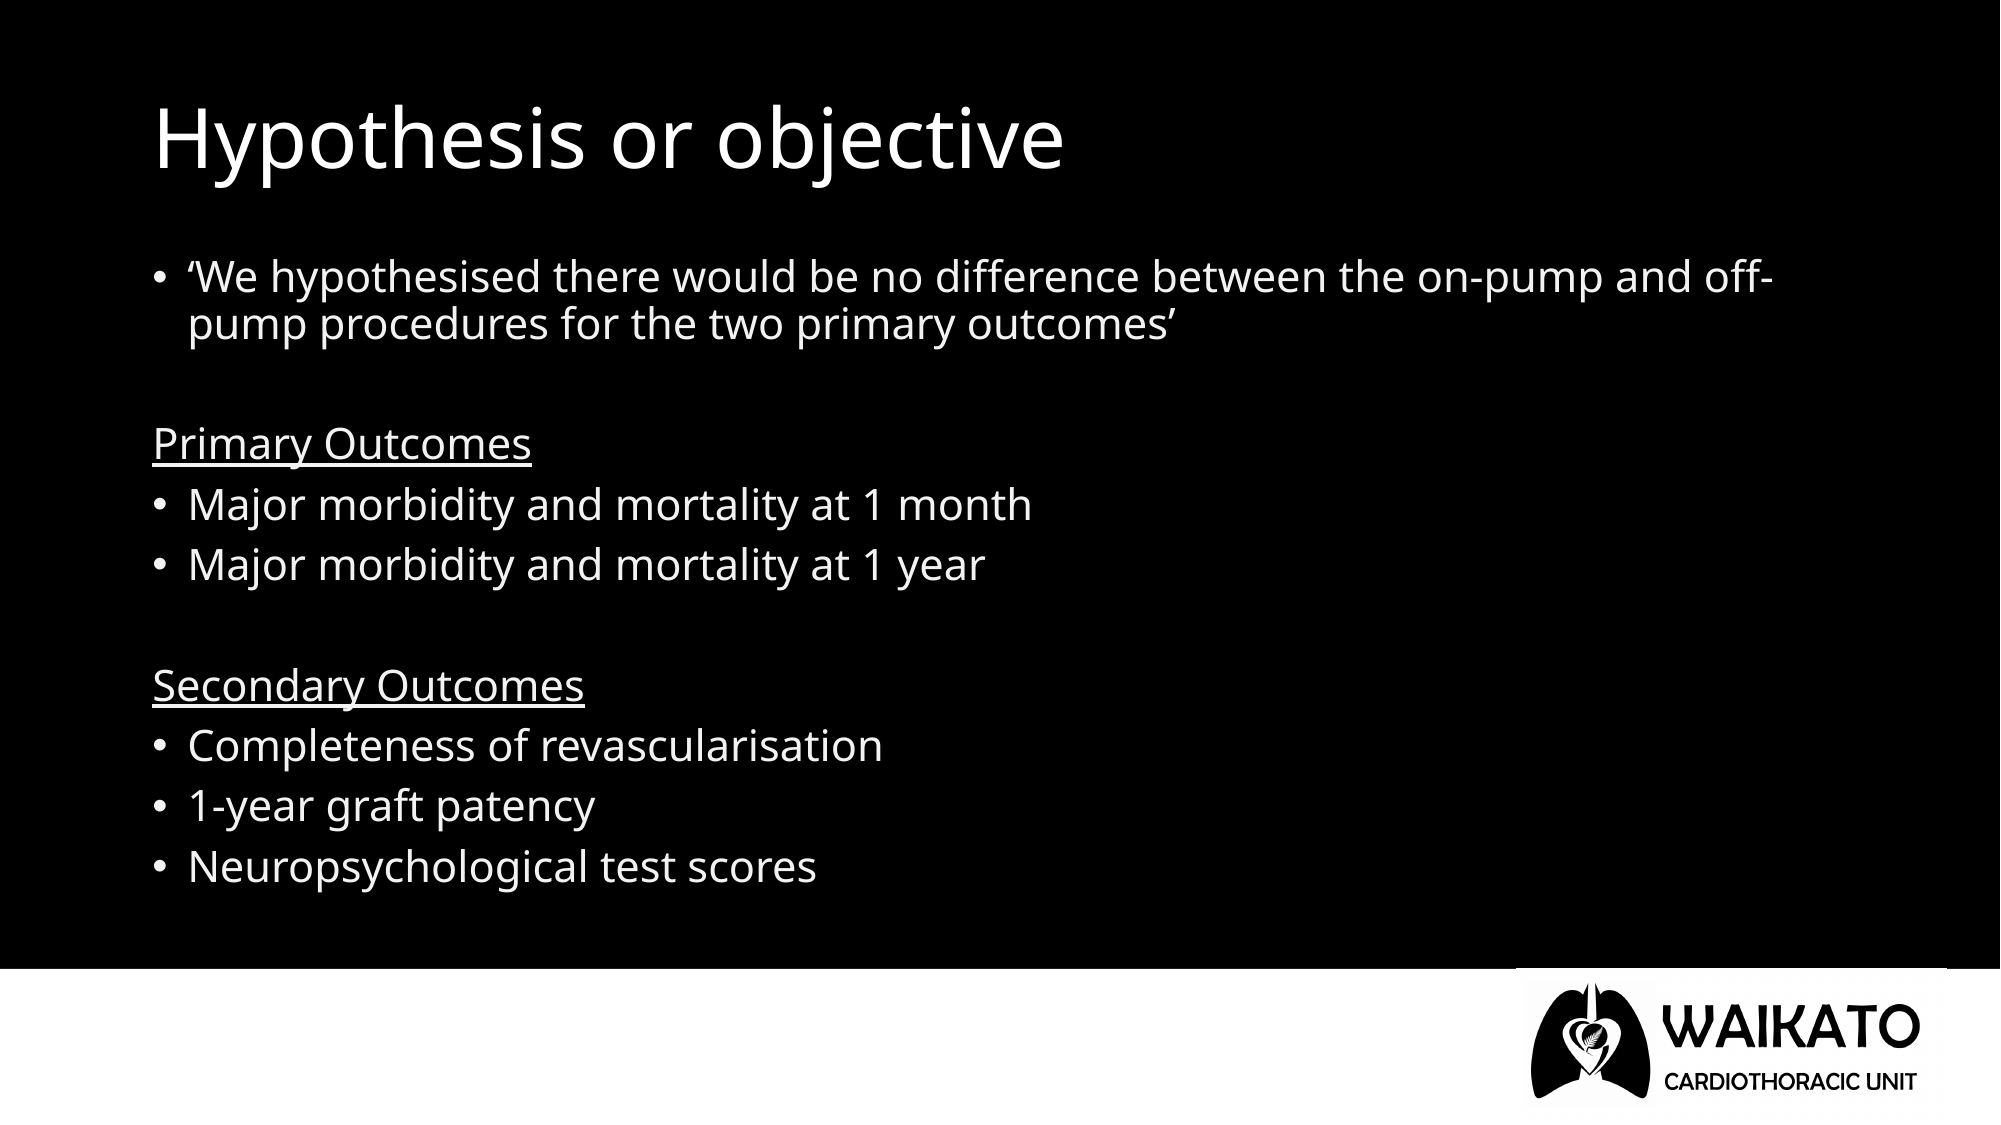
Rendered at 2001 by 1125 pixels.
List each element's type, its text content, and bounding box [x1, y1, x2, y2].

picture [1516, 968, 1947, 1125]
list ‘We hypothesised there would be no difference between the on-pump and off-pump procedures for the two primary outcomes’ Primary Outcomes Major morbidity and mortality at 1 month Major morbidity and mortality at 1 year Secondary Outcomes Completeness of revascularisation 1-year graft patency Neuropsychological test scores [137, 247, 1863, 900]
title Hypothesis or objective [137, 59, 1863, 225]
